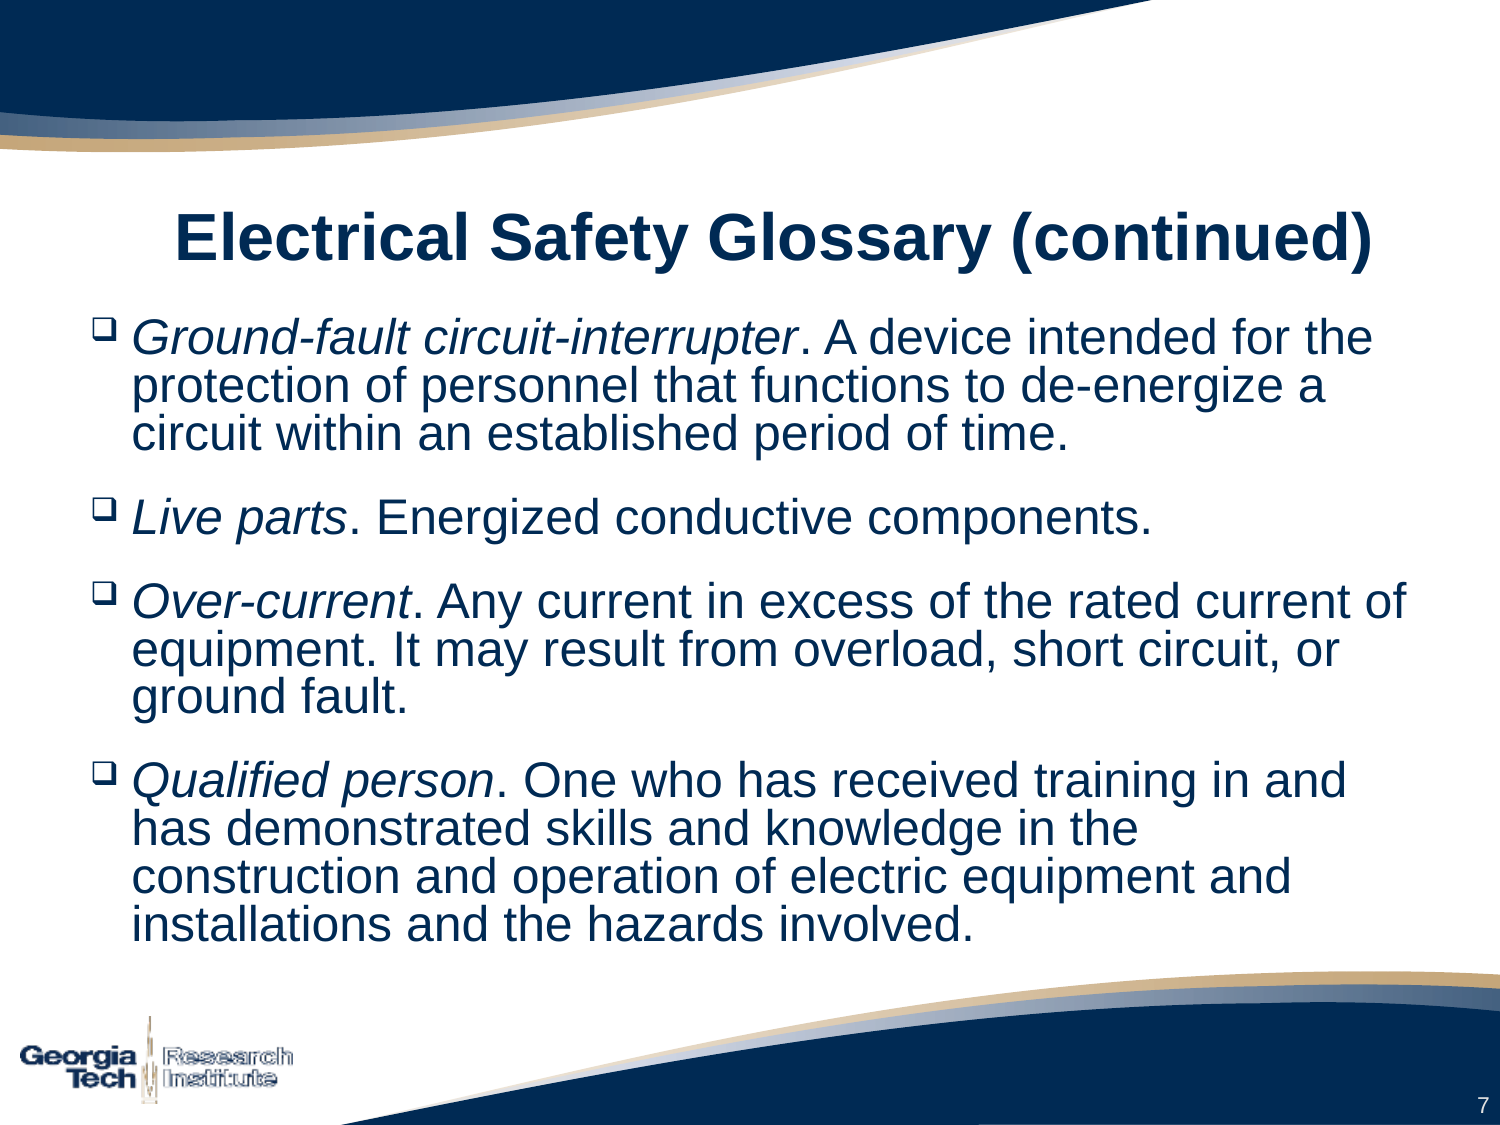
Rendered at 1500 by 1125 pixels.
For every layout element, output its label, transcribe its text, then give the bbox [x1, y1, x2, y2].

title Definitions (Continued) [75, 62, 1425, 250]
list Ground-fault circuit-interrupter. A device intended for the protection of personnel that functions to de-energize a circuit within an established period of time. Live parts. Energized conductive components. Over-current. Any current in excess of the rated current of equipment. It may result from overload, short circuit, or ground fault. Qualified person. One who has received training in and has demonstrated skills and knowledge in the construction and operation of electric equipment and installations and the hazards involved. [75, 262, 1425, 1005]
picture [20, 1016, 293, 1104]
text_box Electrical Safety Glossary (continued) [99, 86, 1450, 275]
slide_number 7 [1312, 1095, 1490, 1118]
